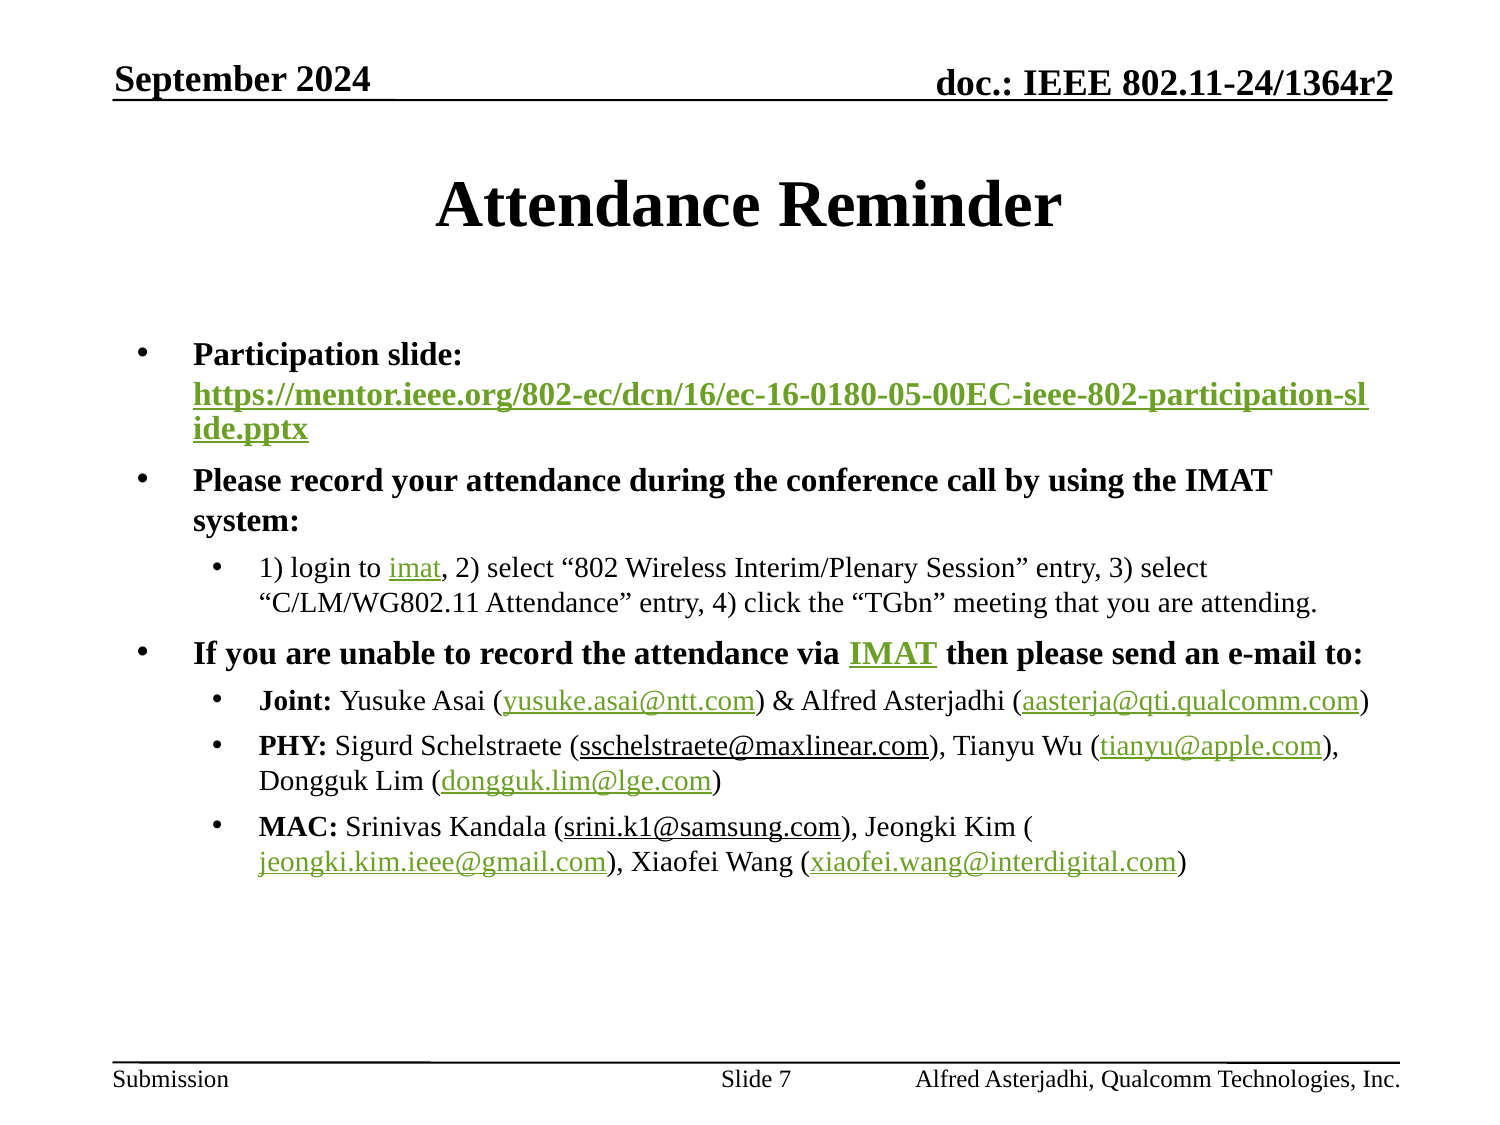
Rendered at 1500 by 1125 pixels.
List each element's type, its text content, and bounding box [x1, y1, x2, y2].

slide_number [114, 54, 423, 100]
footer Alfred Asterjadhi, Qualcomm Technologies, Inc. [878, 1061, 1402, 1093]
title Attendance Reminder [112, 112, 1388, 288]
list Participation slide: https://mentor.ieee.org/802-ec/dcn/16/ec-16-0180-05-00EC-ieee-802-participation-slide.pptx Please record your attendance during the conference call by using the IMAT system: 1) login to imat, 2) select “802 Wireless Interim/Plenary Session” entry, 3) select “C/LM/WG802.11 Attendance” entry, 4) click the “TGbn” meeting that you are attending. If you are unable to record the attendance via IMAT then please send an e-mail to: Joint: Yusuke Asai (yusuke.asai@ntt.com) & Alfred Asterjadhi (aasterja@qti.qualcomm.com) PHY: Sigurd Schelstraete (sschelstraete@maxlinear.com), Tianyu Wu (tianyu@apple.com), Dongguk Lim (dongguk.lim@lge.com) MAC: Srinivas Kandala (srini.k1@samsung.com), Jeongki Kim (jeongki.kim.ieee@gmail.com), Xiaofei Wang (xiaofei.wang@interdigital.com) [112, 324, 1388, 1063]
slide_number Slide 7 [712, 1061, 800, 1123]
